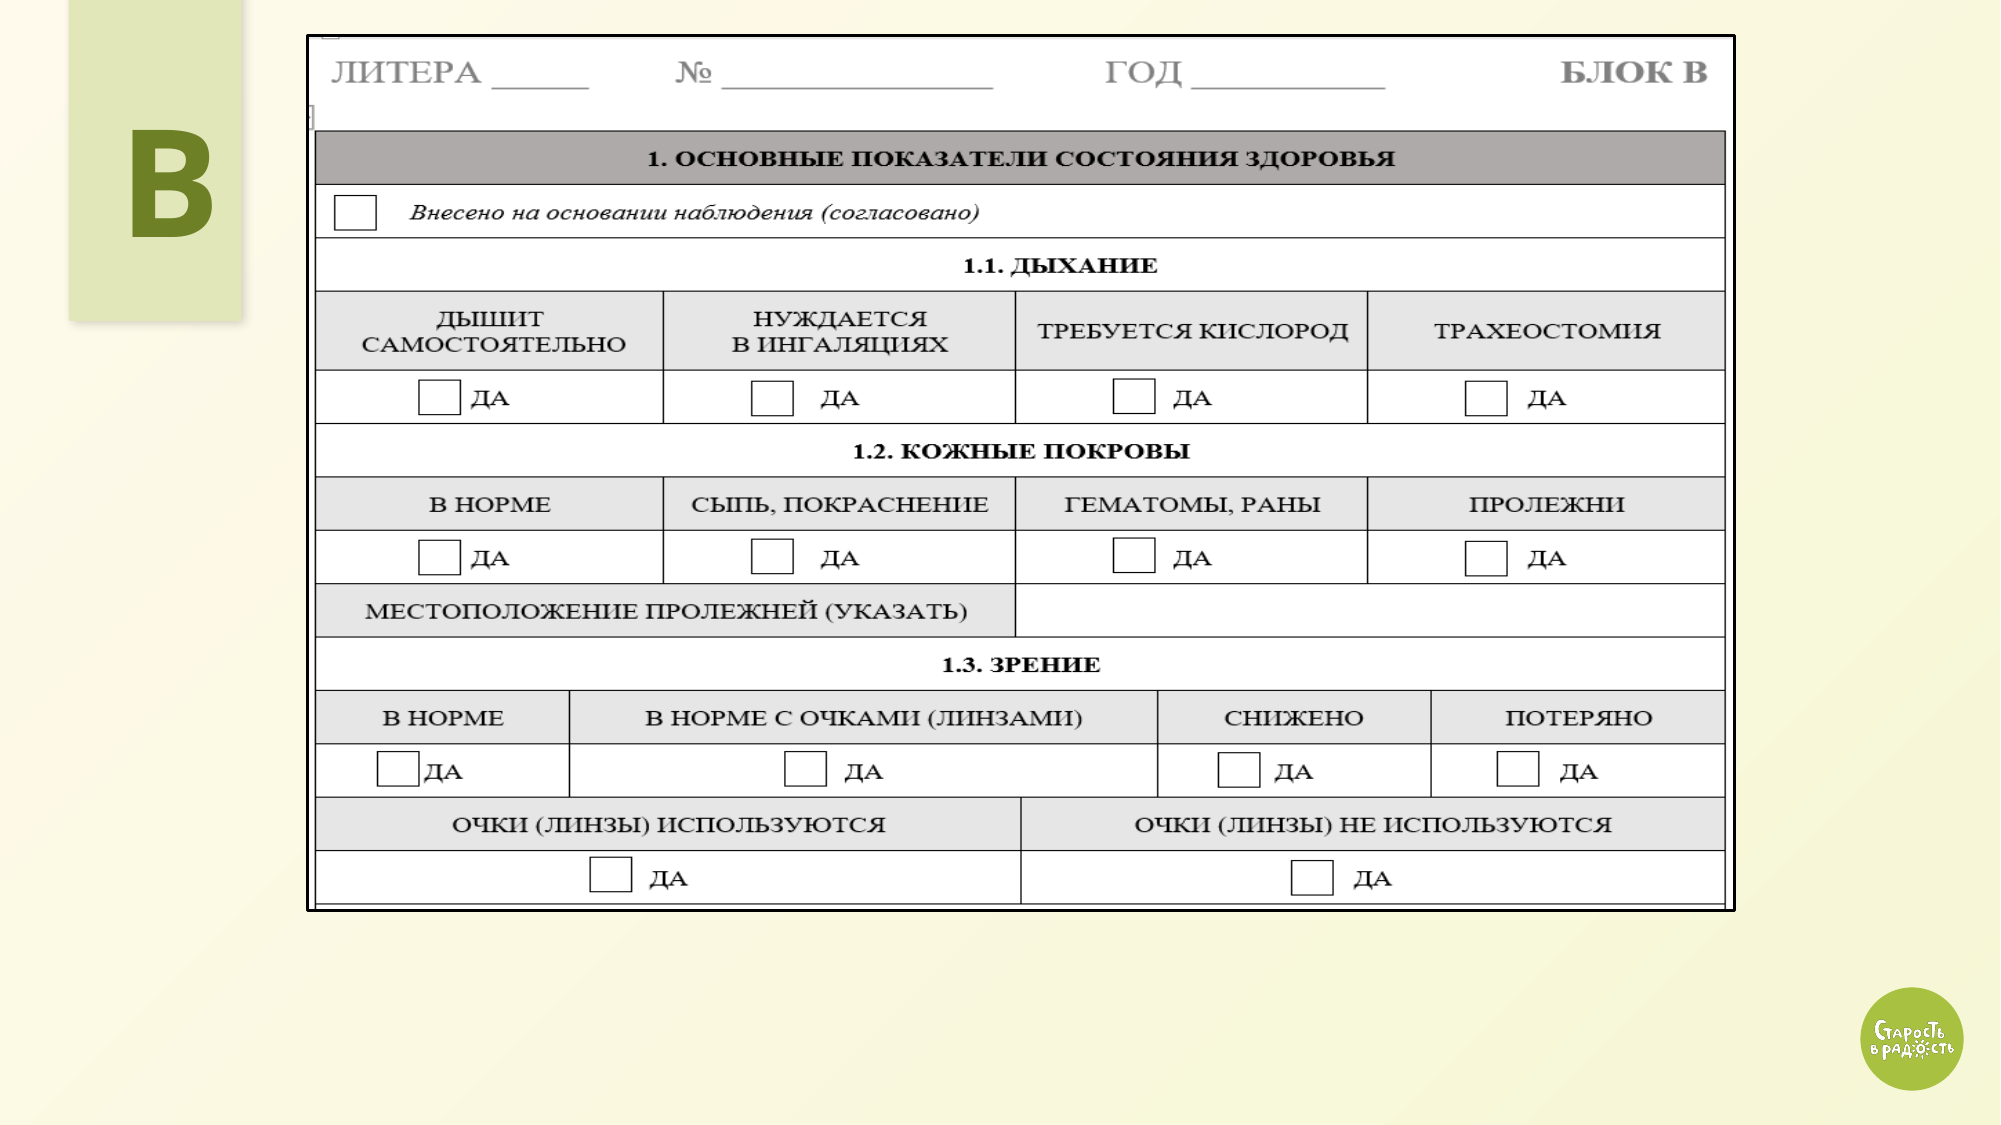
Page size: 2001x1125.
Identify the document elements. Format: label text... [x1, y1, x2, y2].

text_box [67, 0, 243, 322]
text_box В [104, 79, 214, 275]
picture [308, 36, 1733, 909]
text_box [1860, 987, 1964, 1091]
